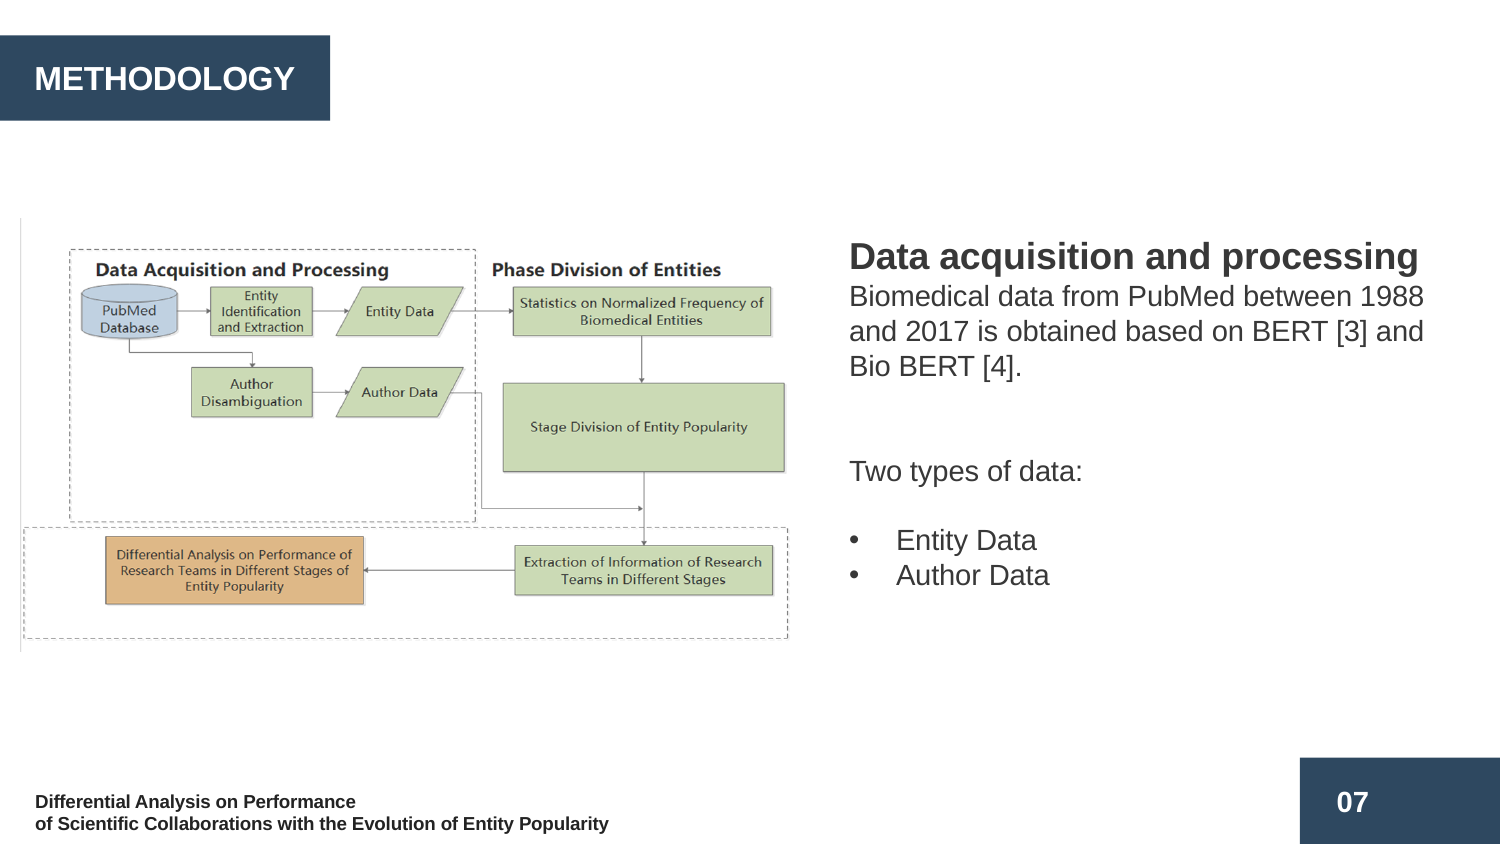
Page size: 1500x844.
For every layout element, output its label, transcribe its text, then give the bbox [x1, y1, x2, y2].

text_box Differential Analysis on Performance of Scientific Collaborations with the Evolution of Entity Popularity [20, 782, 736, 842]
text_box [1298, 755, 1500, 844]
text_box Data acquisition and processing Biomedical data from PubMed between 1988 and 2017 is obtained based on BERT [3] and Bio BERT [4]. Two types of data: Entity Data Author Data [834, 224, 1439, 599]
text_box 07 [1321, 776, 1398, 826]
picture [20, 218, 797, 652]
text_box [0, 35, 331, 121]
